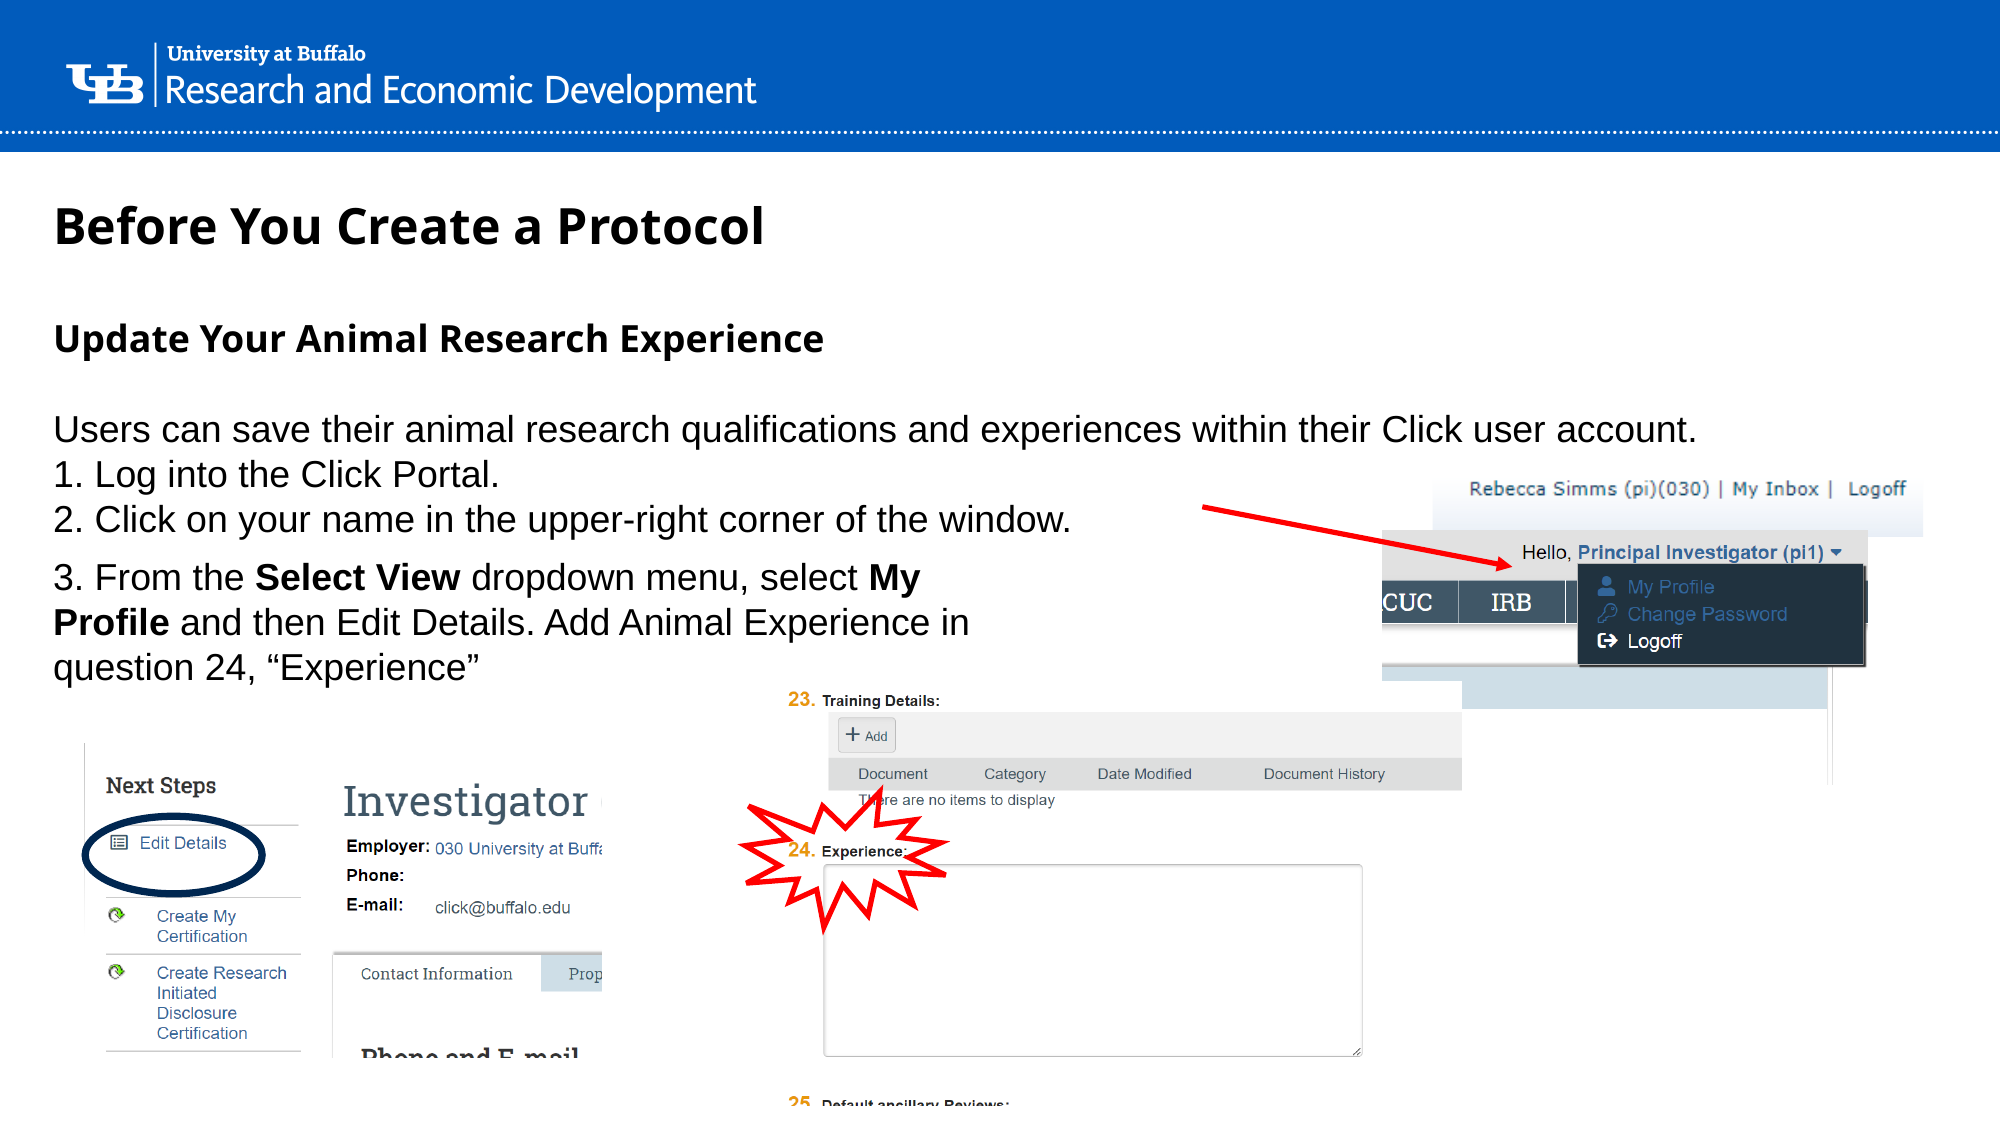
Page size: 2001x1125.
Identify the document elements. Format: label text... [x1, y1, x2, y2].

text_box [747, 805, 776, 831]
text_box [745, 866, 776, 885]
text_box [741, 840, 776, 865]
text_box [1202, 506, 1513, 567]
text_box Before You Create a Protocol Update Your Animal Research Experience Users can save their animal research qualifications and experiences within their Click user account. 1. Log into the Click Portal. 2. Click on your name in the upper-right corner of the window. [38, 187, 1923, 547]
picture [0, 0, 2000, 1125]
text_box 3. From the Select View dropdown menu, select My Profile and then Edit Details. Add Animal Experience in question 24, “Experience” [38, 495, 1039, 696]
